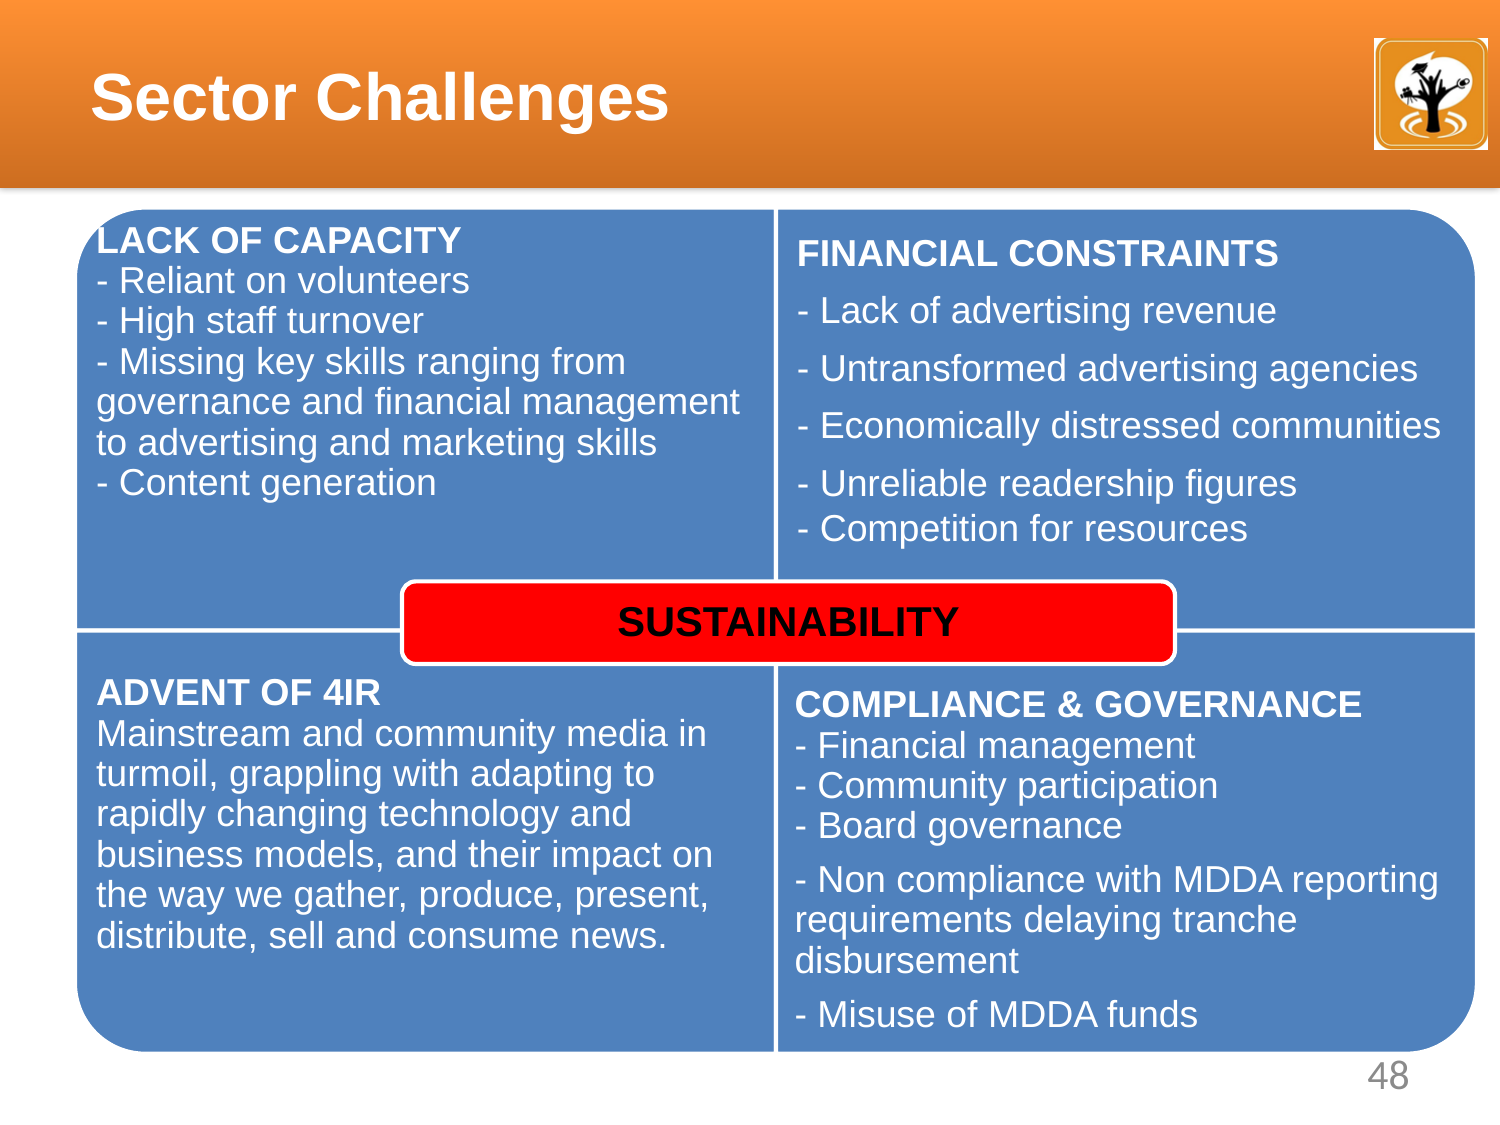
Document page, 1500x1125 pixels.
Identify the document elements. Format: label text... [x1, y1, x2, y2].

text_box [74, 207, 1478, 1055]
title Sector Challenges [74, 0, 1426, 188]
slide_number 48 [1074, 1062, 1425, 1103]
picture [1426, 38, 1488, 150]
